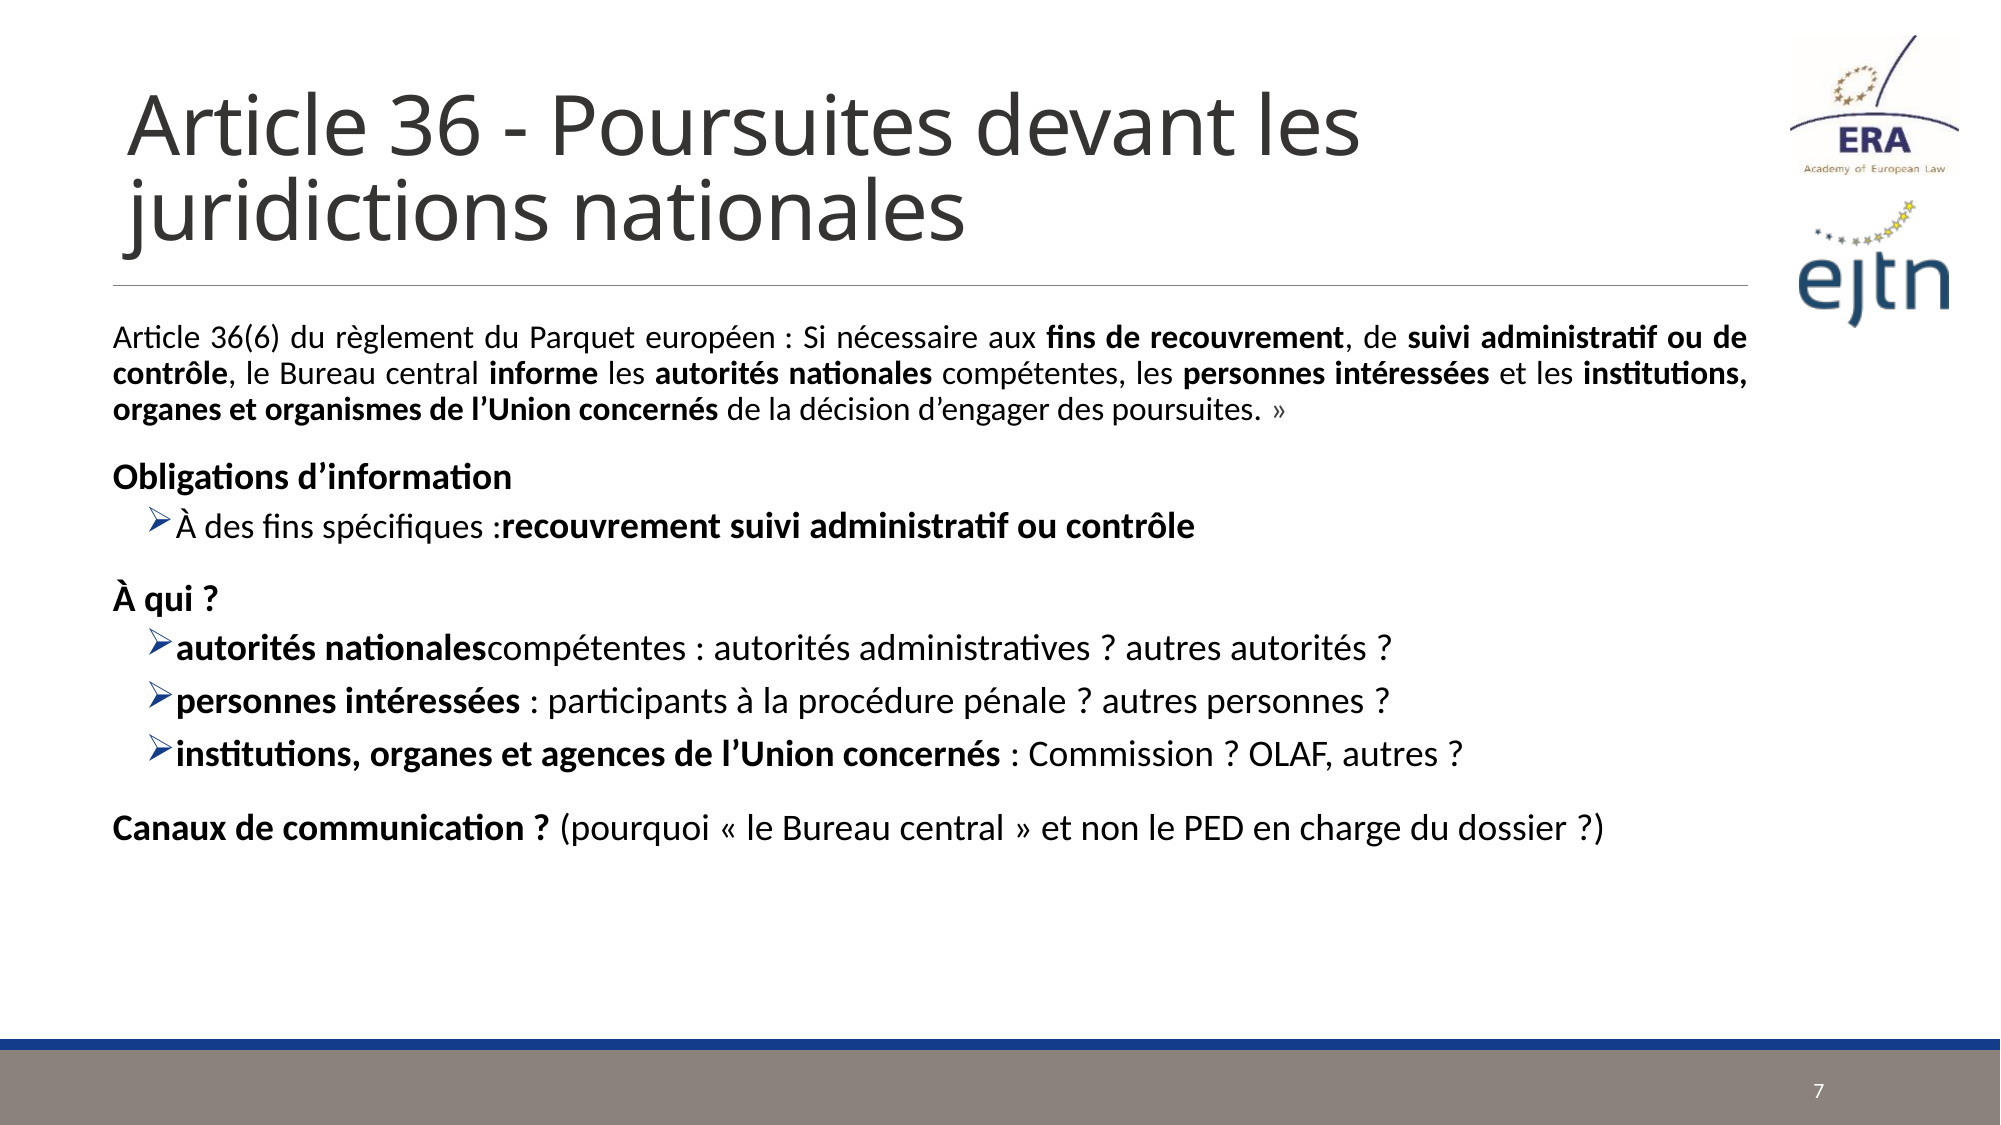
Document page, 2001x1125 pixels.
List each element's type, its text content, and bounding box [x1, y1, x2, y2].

picture [1790, 35, 1959, 175]
slide_number 7 [1624, 1059, 1840, 1120]
list Article 36(6) du règlement du Parquet européen : Si nécessaire aux fins de recouvrement, de suivi administratif ou de contrôle, le Bureau central informe les autorités nationales compétentes, les personnes intéressées et les institutions, organes et organismes de l’Union concernés de la décision d’engager des poursuites. » Obligations d’information À des fins spécifiques :recouvrement suivi administratif ou contrôle À qui ? autorités nationalescompétentes : autorités administratives ? autres autorités ? personnes intéressées : participants à la procédure pénale ? autres personnes ? institutions, organes et agences de l’Union concernés : Commission ? OLAF, autres ? Canaux de communication ? (pourquoi « le Bureau central » et non le PED en charge du dossier ?) [112, 312, 1748, 1013]
picture [1799, 199, 1949, 328]
title Article 36 - Poursuites devant les juridictions nationales [112, 27, 1748, 266]
